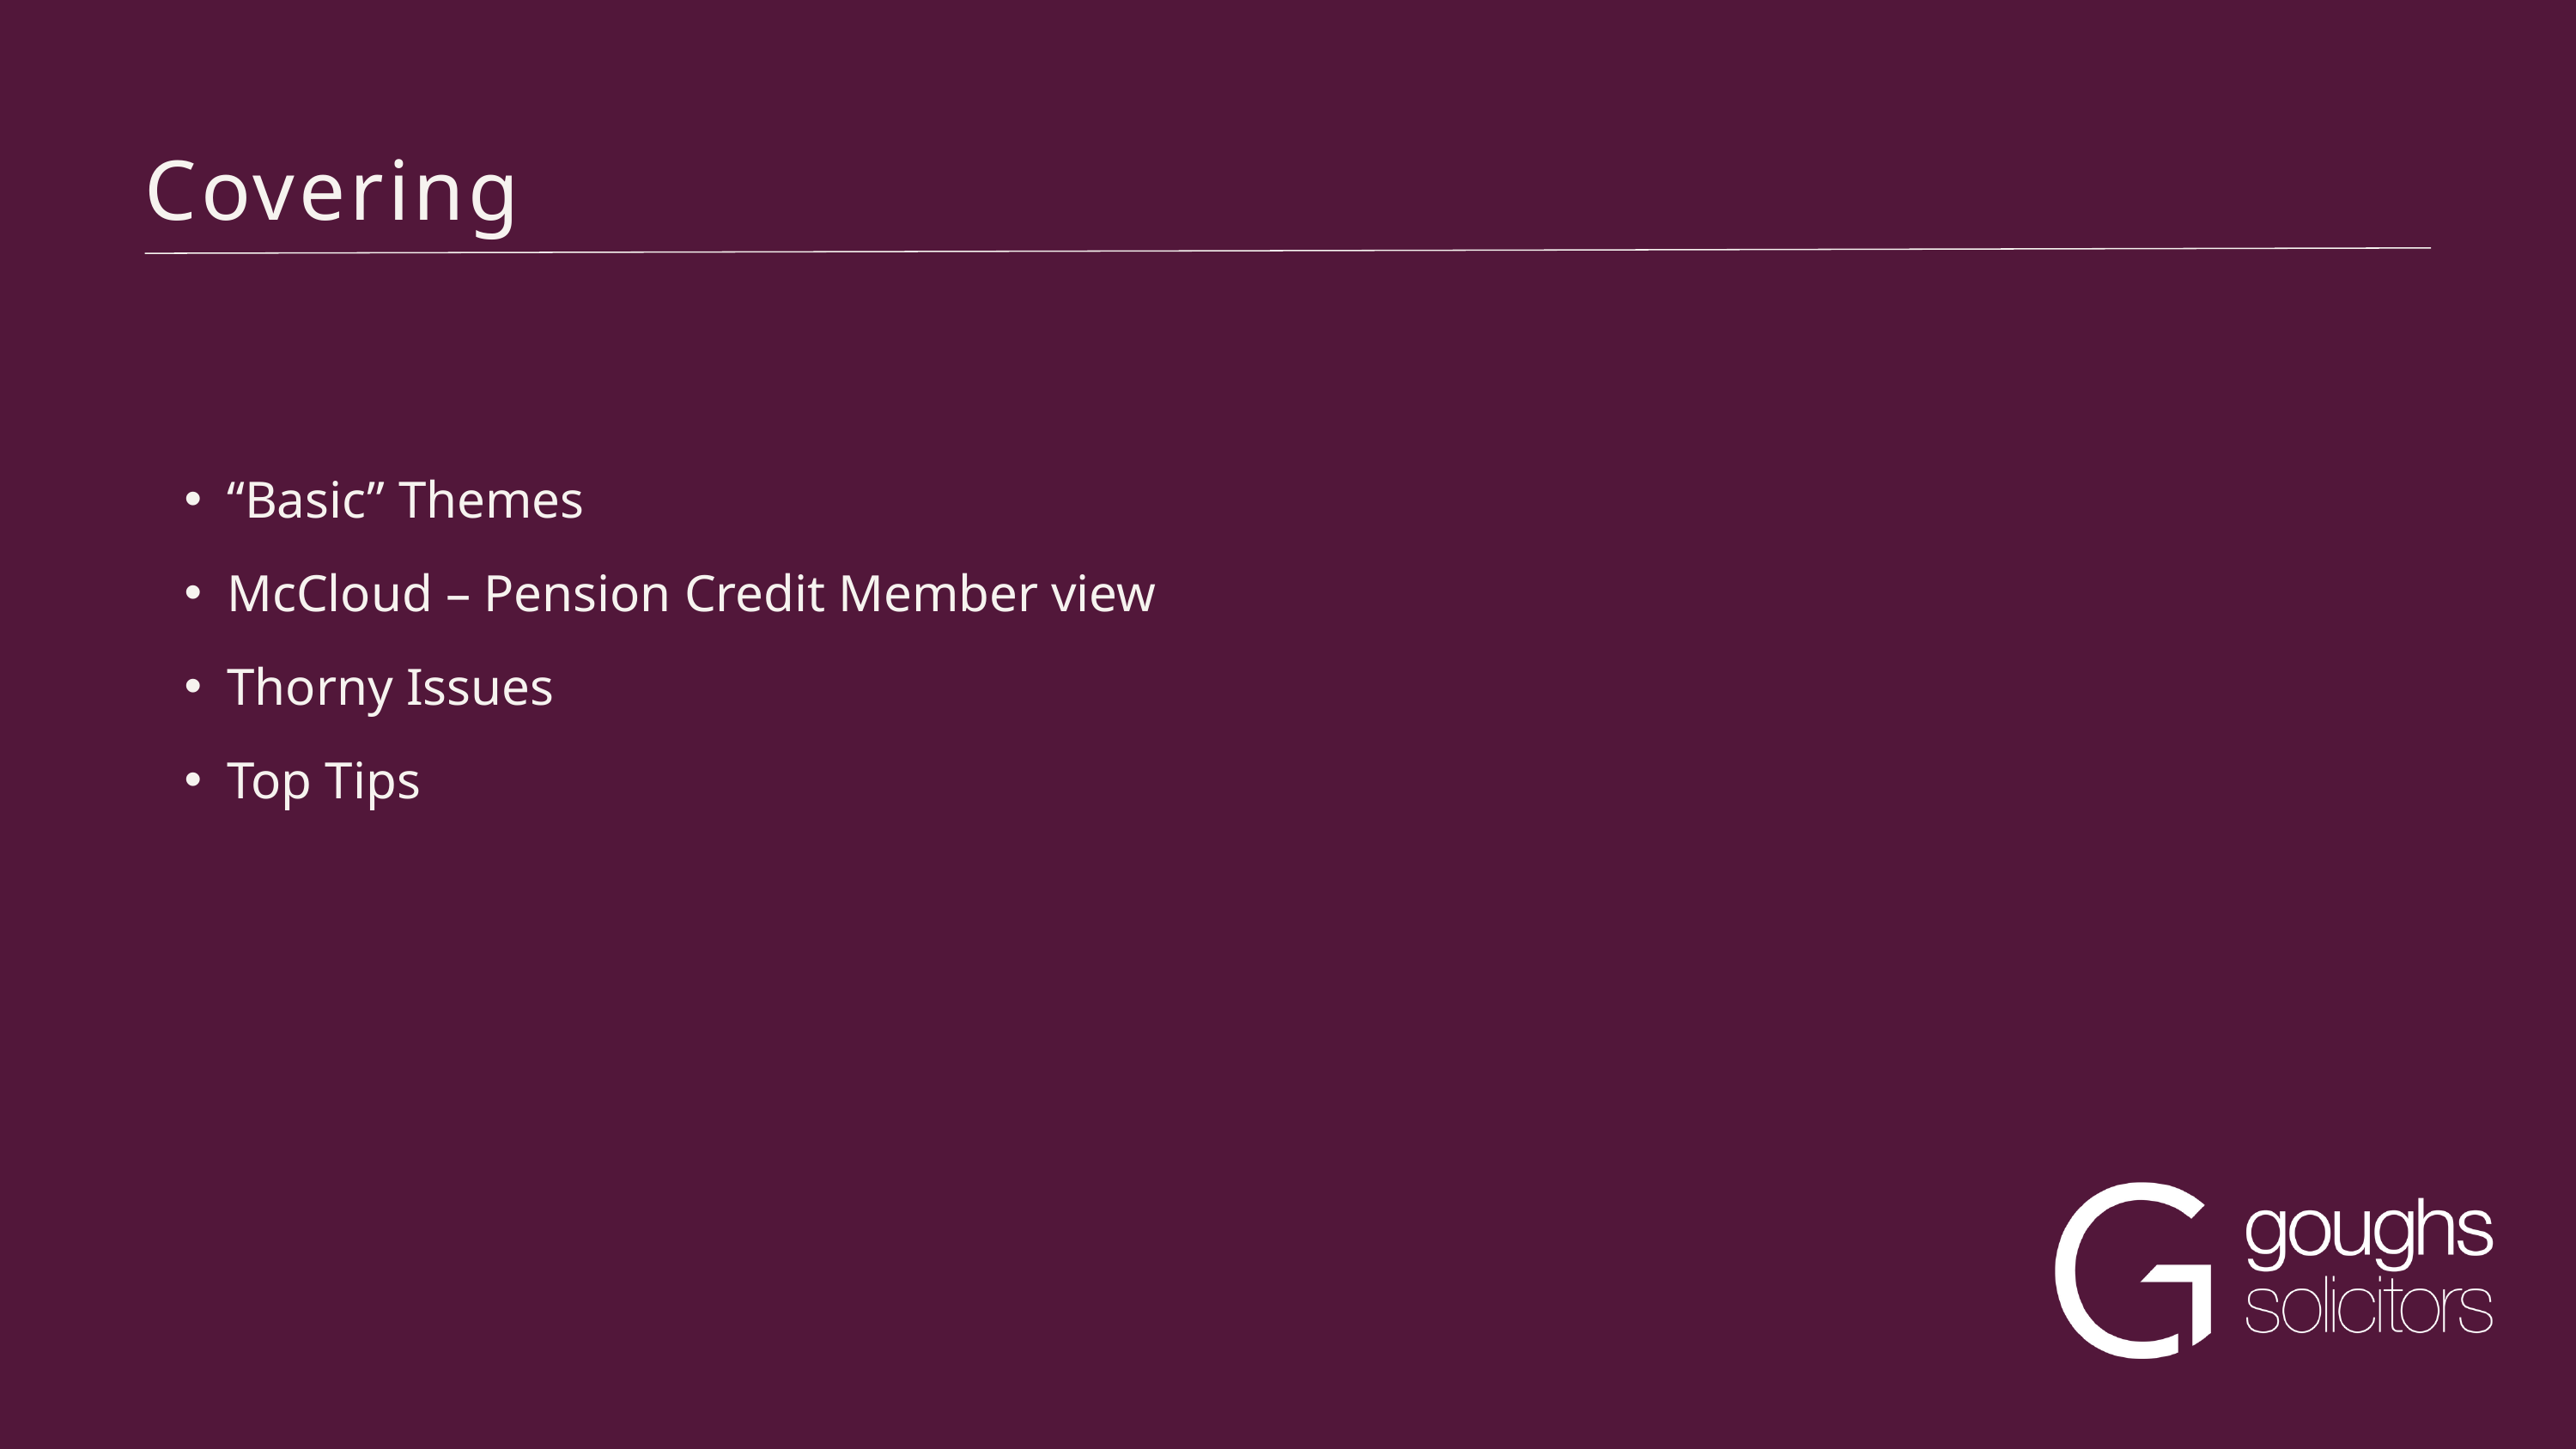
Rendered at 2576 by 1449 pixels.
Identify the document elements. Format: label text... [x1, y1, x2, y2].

text_box [2015, 1143, 2532, 1398]
text_box “Basic” Themes McCloud – Pension Credit Member view Thorny Issues Top Tips [142, 247, 1820, 1184]
text_box Covering [144, 121, 2432, 238]
